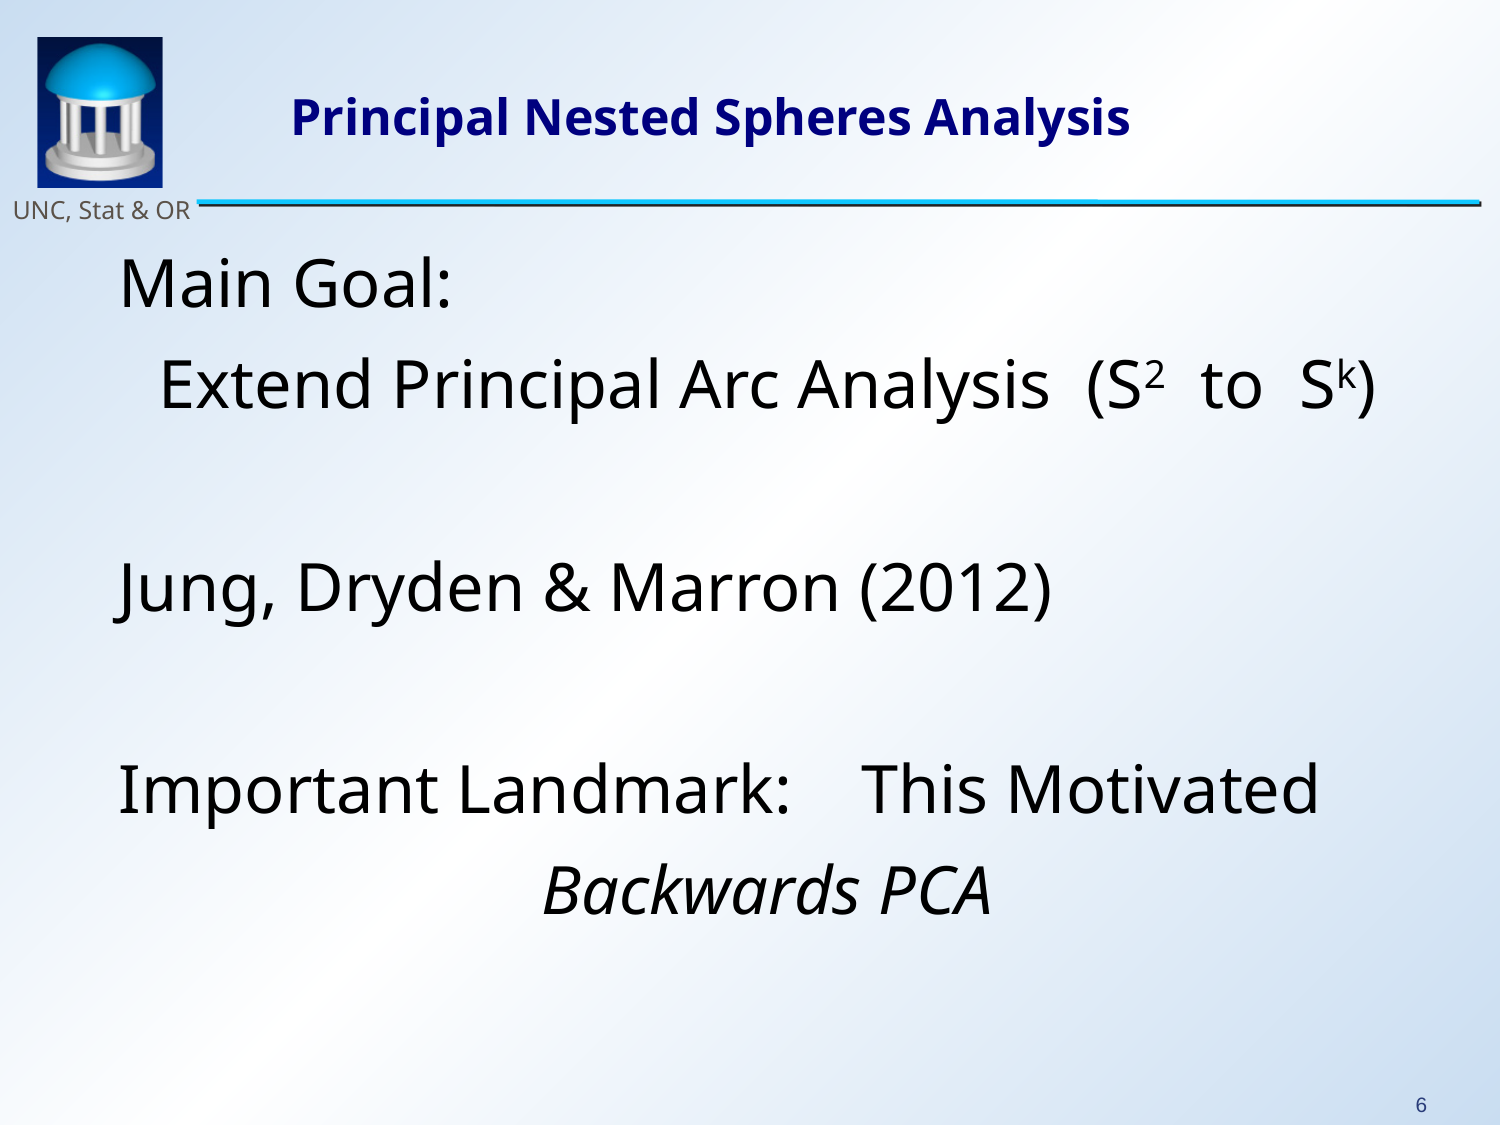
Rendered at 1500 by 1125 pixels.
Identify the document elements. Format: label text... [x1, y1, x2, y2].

list Main Goal: Extend Principal Arc Analysis (S2 to Sk) Jung, Dryden & Marron (2012) Important Landmark: This Motivated Backwards PCA [103, 224, 1432, 1076]
title Principal Nested Spheres Analysis [274, 74, 1448, 156]
